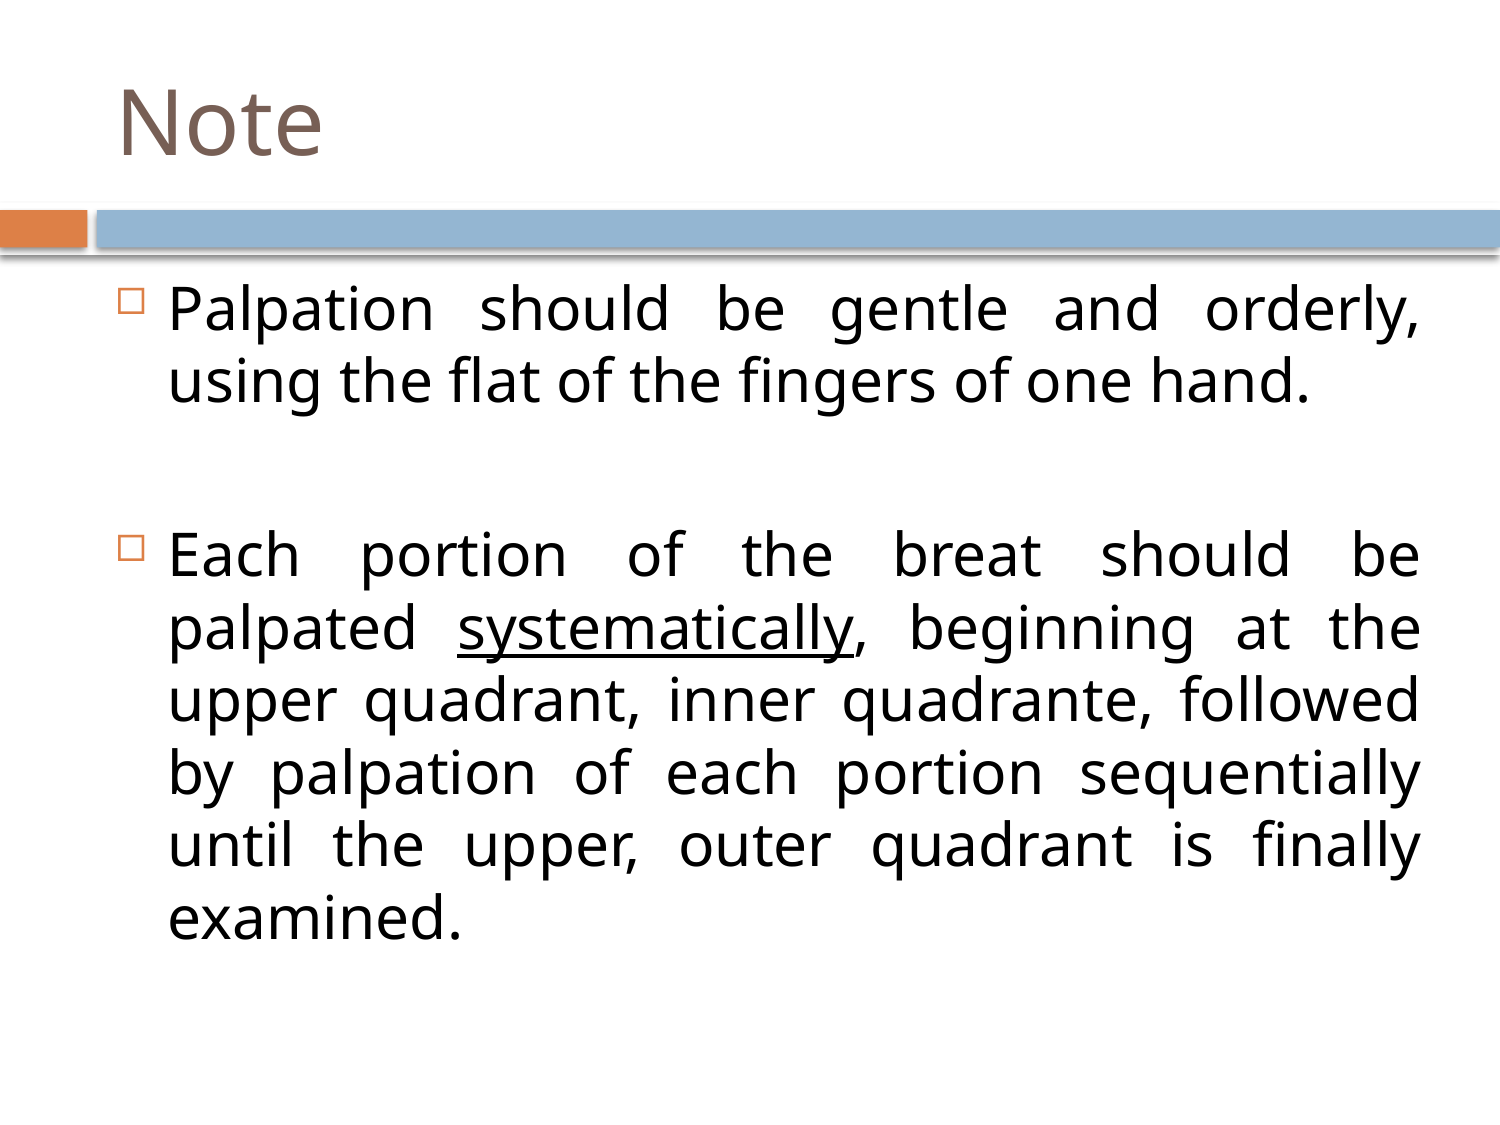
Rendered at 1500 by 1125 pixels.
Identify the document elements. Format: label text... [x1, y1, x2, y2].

title Note [100, 37, 1438, 200]
list Palpation should be gentle and orderly, using the flat of the fingers of one hand. Each portion of the breat should be palpated systematically, beginning at the upper quadrant, inner quadrante, followed by palpation of each portion sequentially until the upper, outer quadrant is finally examined. [100, 262, 1438, 1000]
